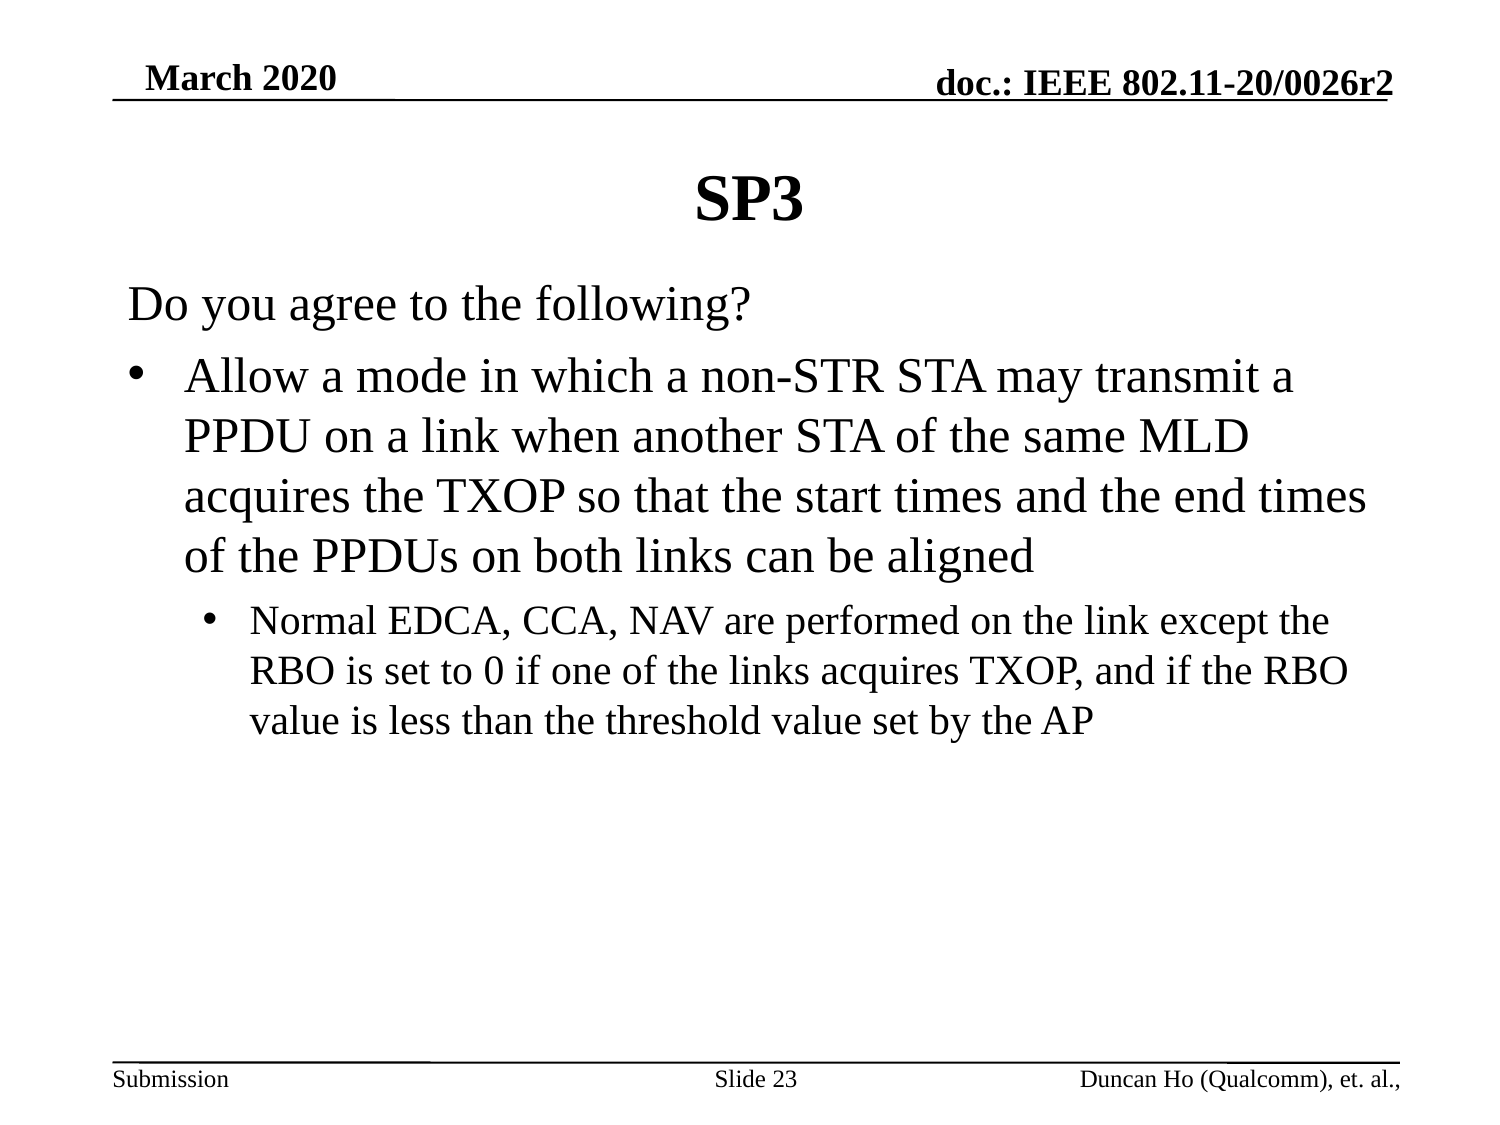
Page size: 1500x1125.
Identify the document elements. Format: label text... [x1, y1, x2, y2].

list Do you agree to the following? Allow a mode in which a non-STR STA may transmit a PPDU on a link when another STA of the same MLD acquires the TXOP so that the start times and the end times of the PPDUs on both links can be aligned Normal EDCA, CCA, NAV are performed on the link except the RBO is set to 0 if one of the links acquires TXOP, and if the RBO value is less than the threshold value set by the AP [112, 262, 1388, 1000]
title SP3 [112, 112, 1388, 262]
footer Duncan Ho (Qualcomm), et. al., [878, 1061, 1402, 1093]
slide_number Slide 23 [712, 1061, 800, 1123]
